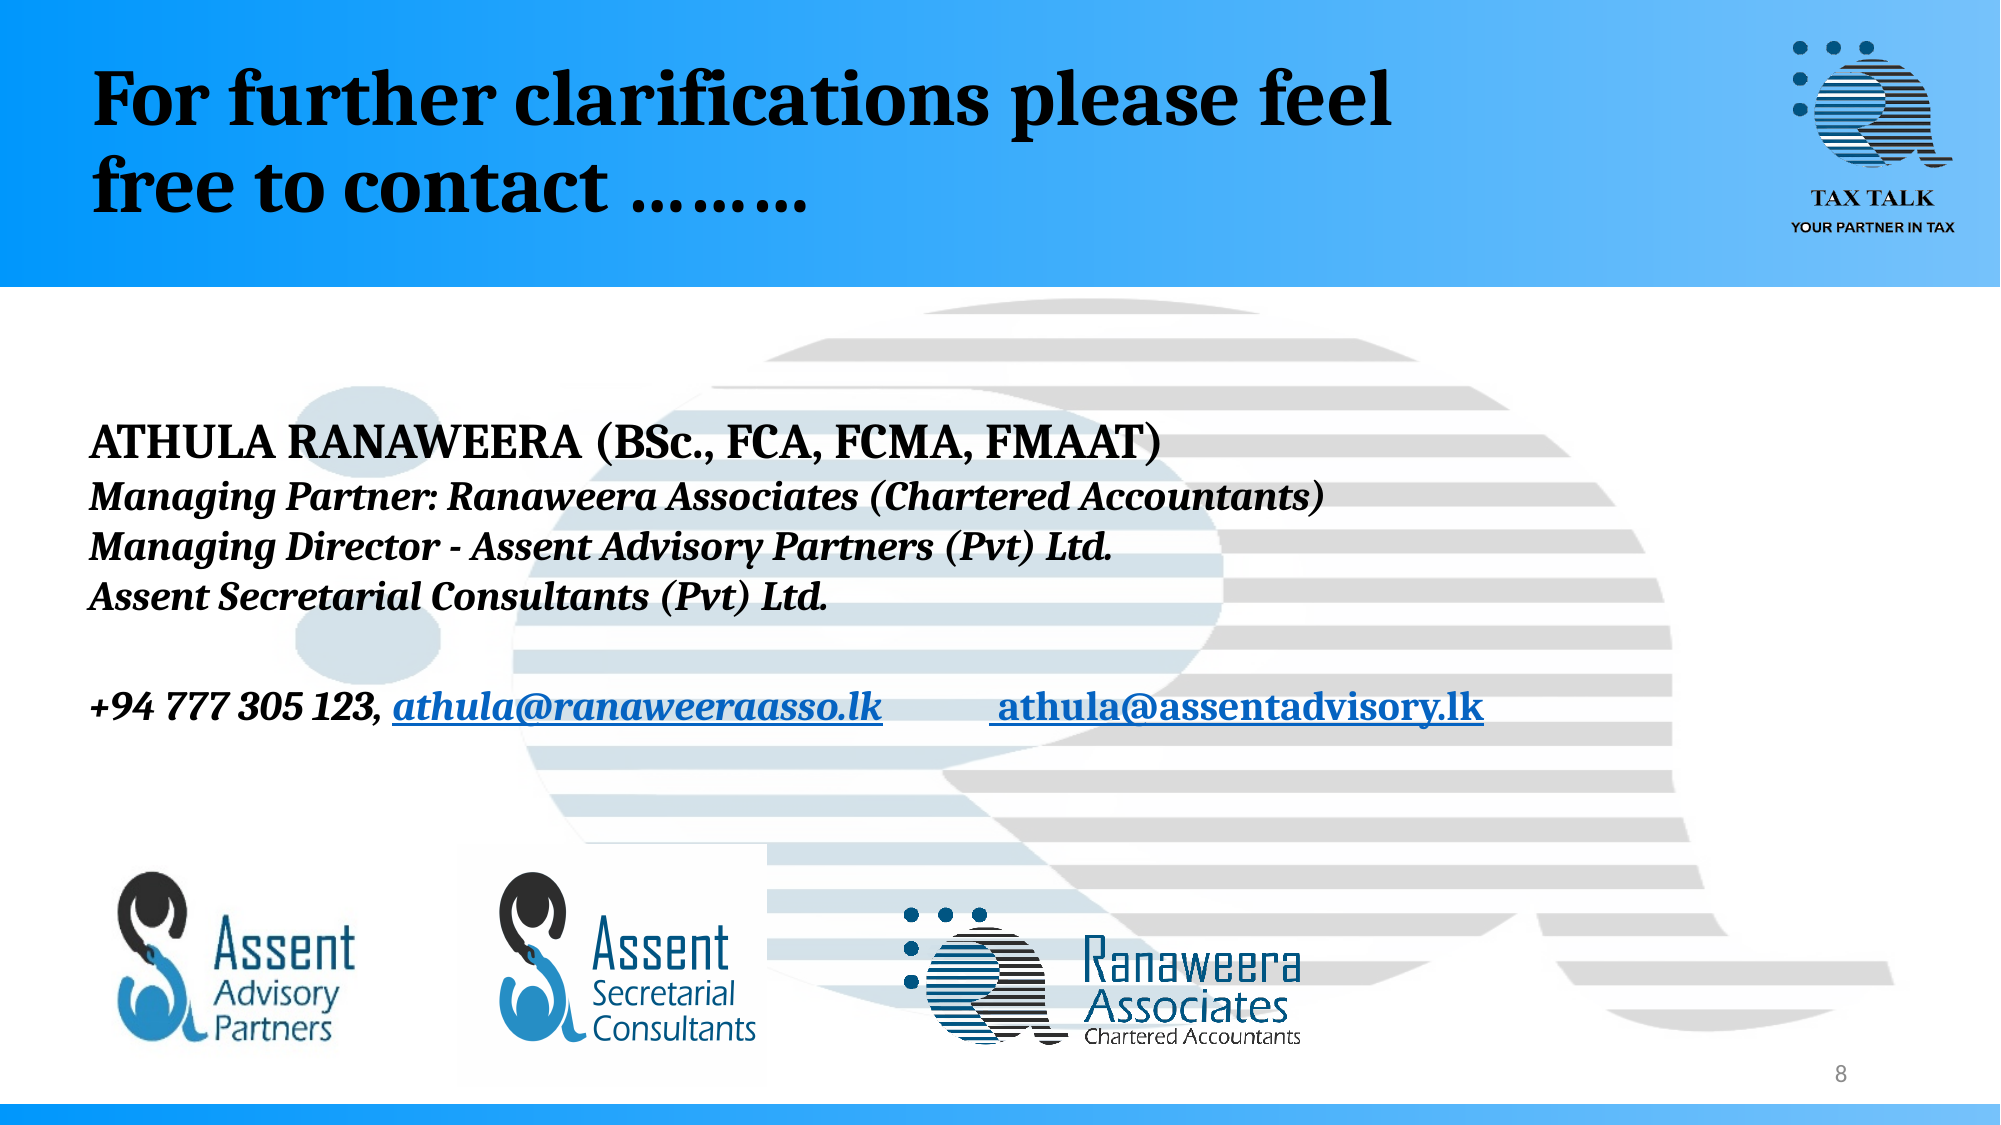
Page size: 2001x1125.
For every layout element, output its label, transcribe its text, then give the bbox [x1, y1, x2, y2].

picture [457, 844, 767, 1087]
picture [873, 879, 1324, 1076]
picture [1719, 0, 2000, 280]
text_box [0, 1103, 2000, 1125]
text_box For further clarifications please feel free to contact ……… [77, 48, 1521, 238]
text_box ATHULA RANAWEERA (BSc., FCA, FCMA, FMAAT) Managing Partner: Ranaweera Associates (Chartered Accountants) Managing Director - Assent Advisory Partners (Pvt) Ltd. Assent Secretarial Consultants (Pvt) Ltd. +94 777 305 123, athula@ranaweeraasso.lk athula@assentadvisory.lk [74, 287, 1984, 737]
picture [74, 844, 395, 1087]
text_box [0, 0, 2000, 287]
slide_number 8 [1412, 1042, 1863, 1103]
